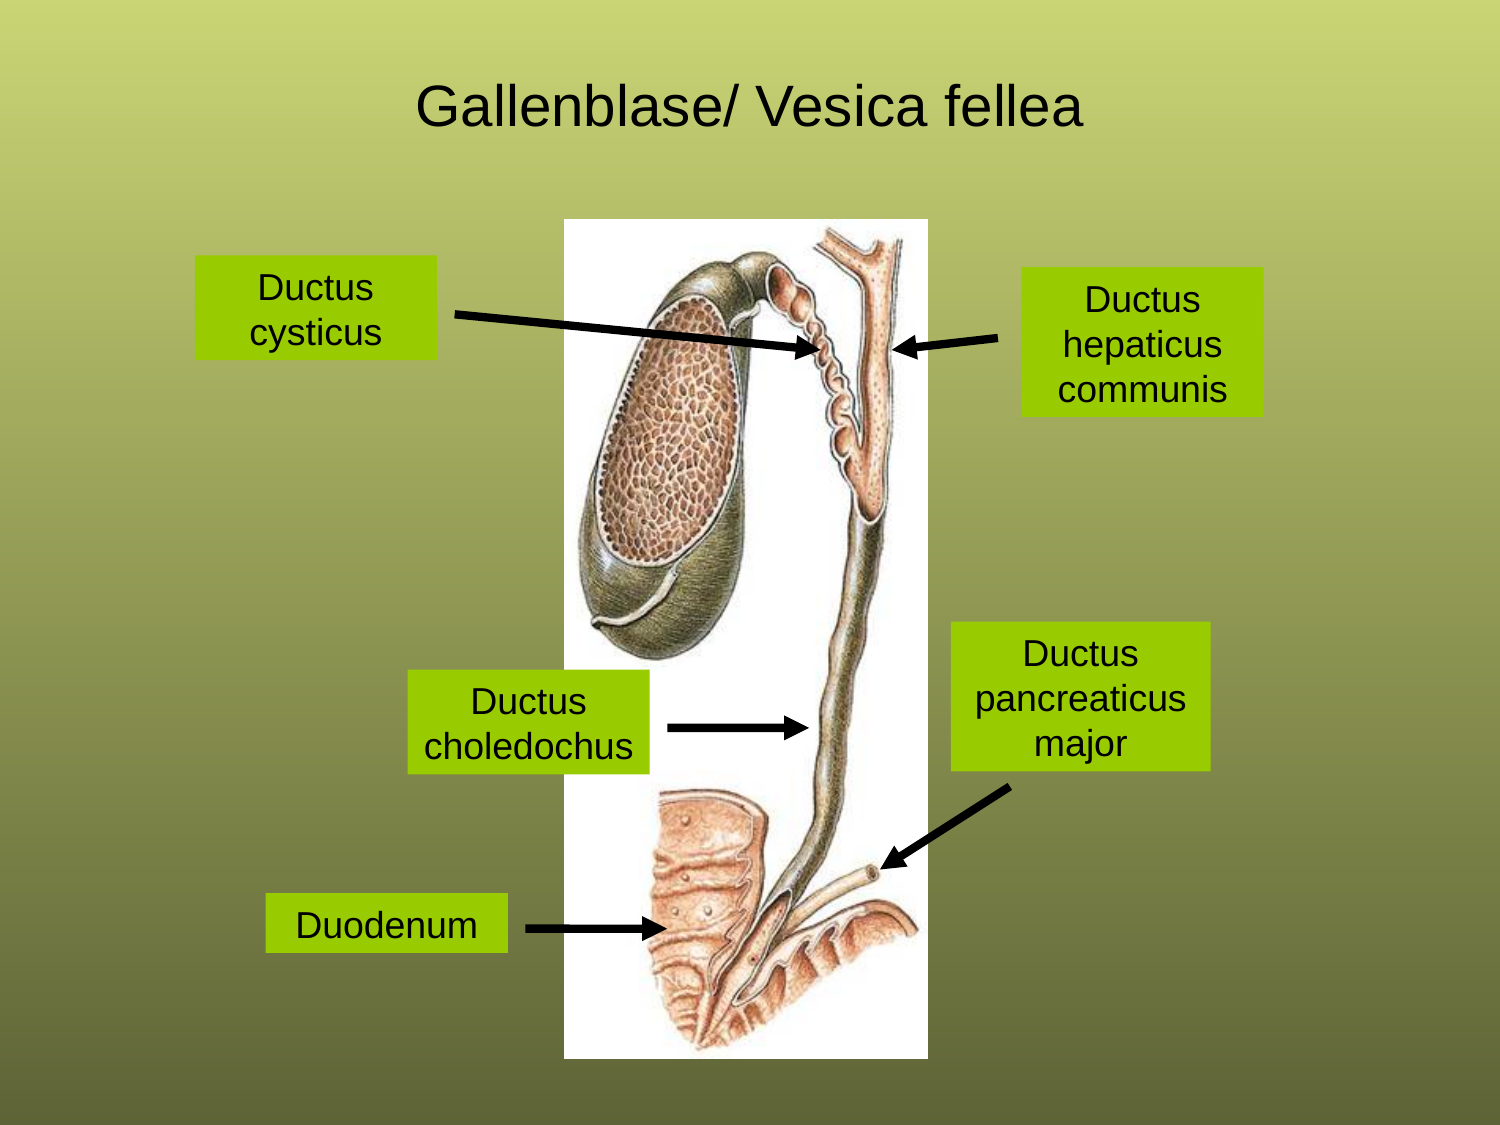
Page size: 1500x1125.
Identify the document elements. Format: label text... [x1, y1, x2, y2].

text_box Ductus cysticus [194, 255, 437, 361]
text_box Ductus hepaticus communis [1021, 267, 1264, 417]
text_box Ductus choledochus [407, 669, 559, 775]
text_box Gallenblase/ Vesica fellea [74, 33, 1425, 173]
text_box Duodenum [265, 893, 508, 953]
text_box Ductus pancreaticus major [950, 621, 1211, 772]
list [564, 219, 928, 1059]
